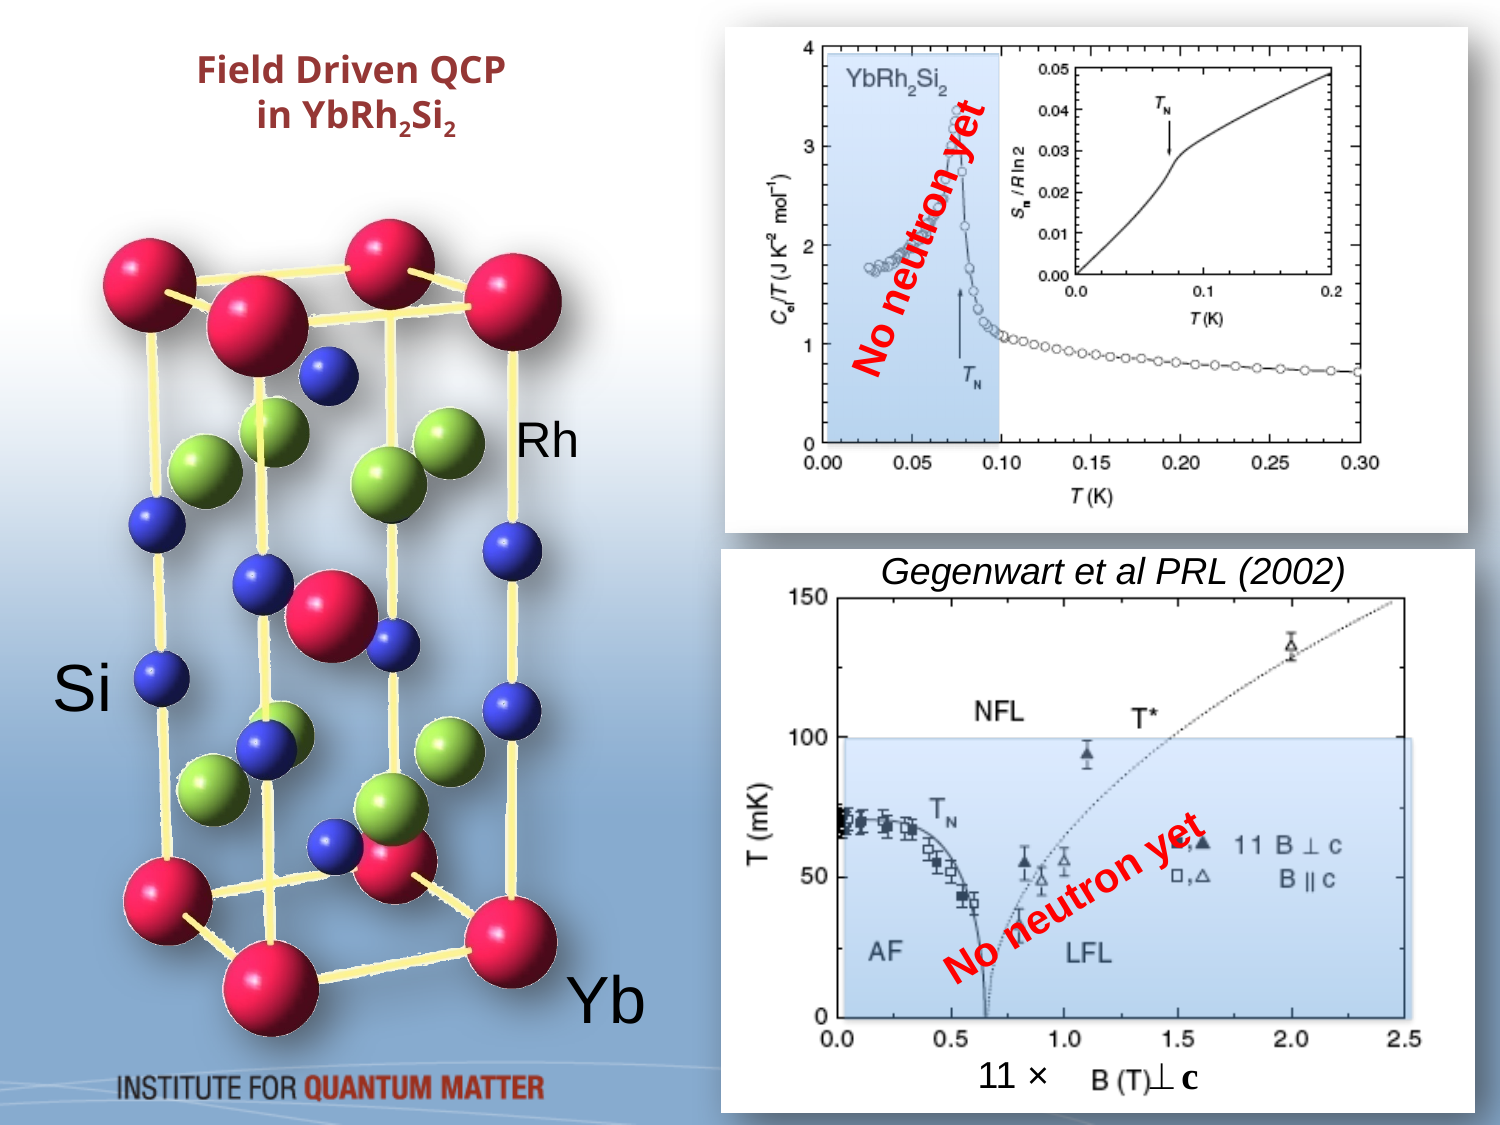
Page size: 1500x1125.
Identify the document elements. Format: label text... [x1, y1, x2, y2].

text_box Si [38, 637, 82, 733]
text_box Gegenwart et al PRL (2002) [866, 541, 1362, 548]
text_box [1142, 1053, 1204, 1100]
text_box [824, 49, 1001, 457]
text_box Yb [593, 949, 662, 1045]
picture [0, 0, 1500, 1125]
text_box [837, 735, 1417, 1030]
title Field Driven QCP in YbRh2Si2 [0, 37, 719, 150]
